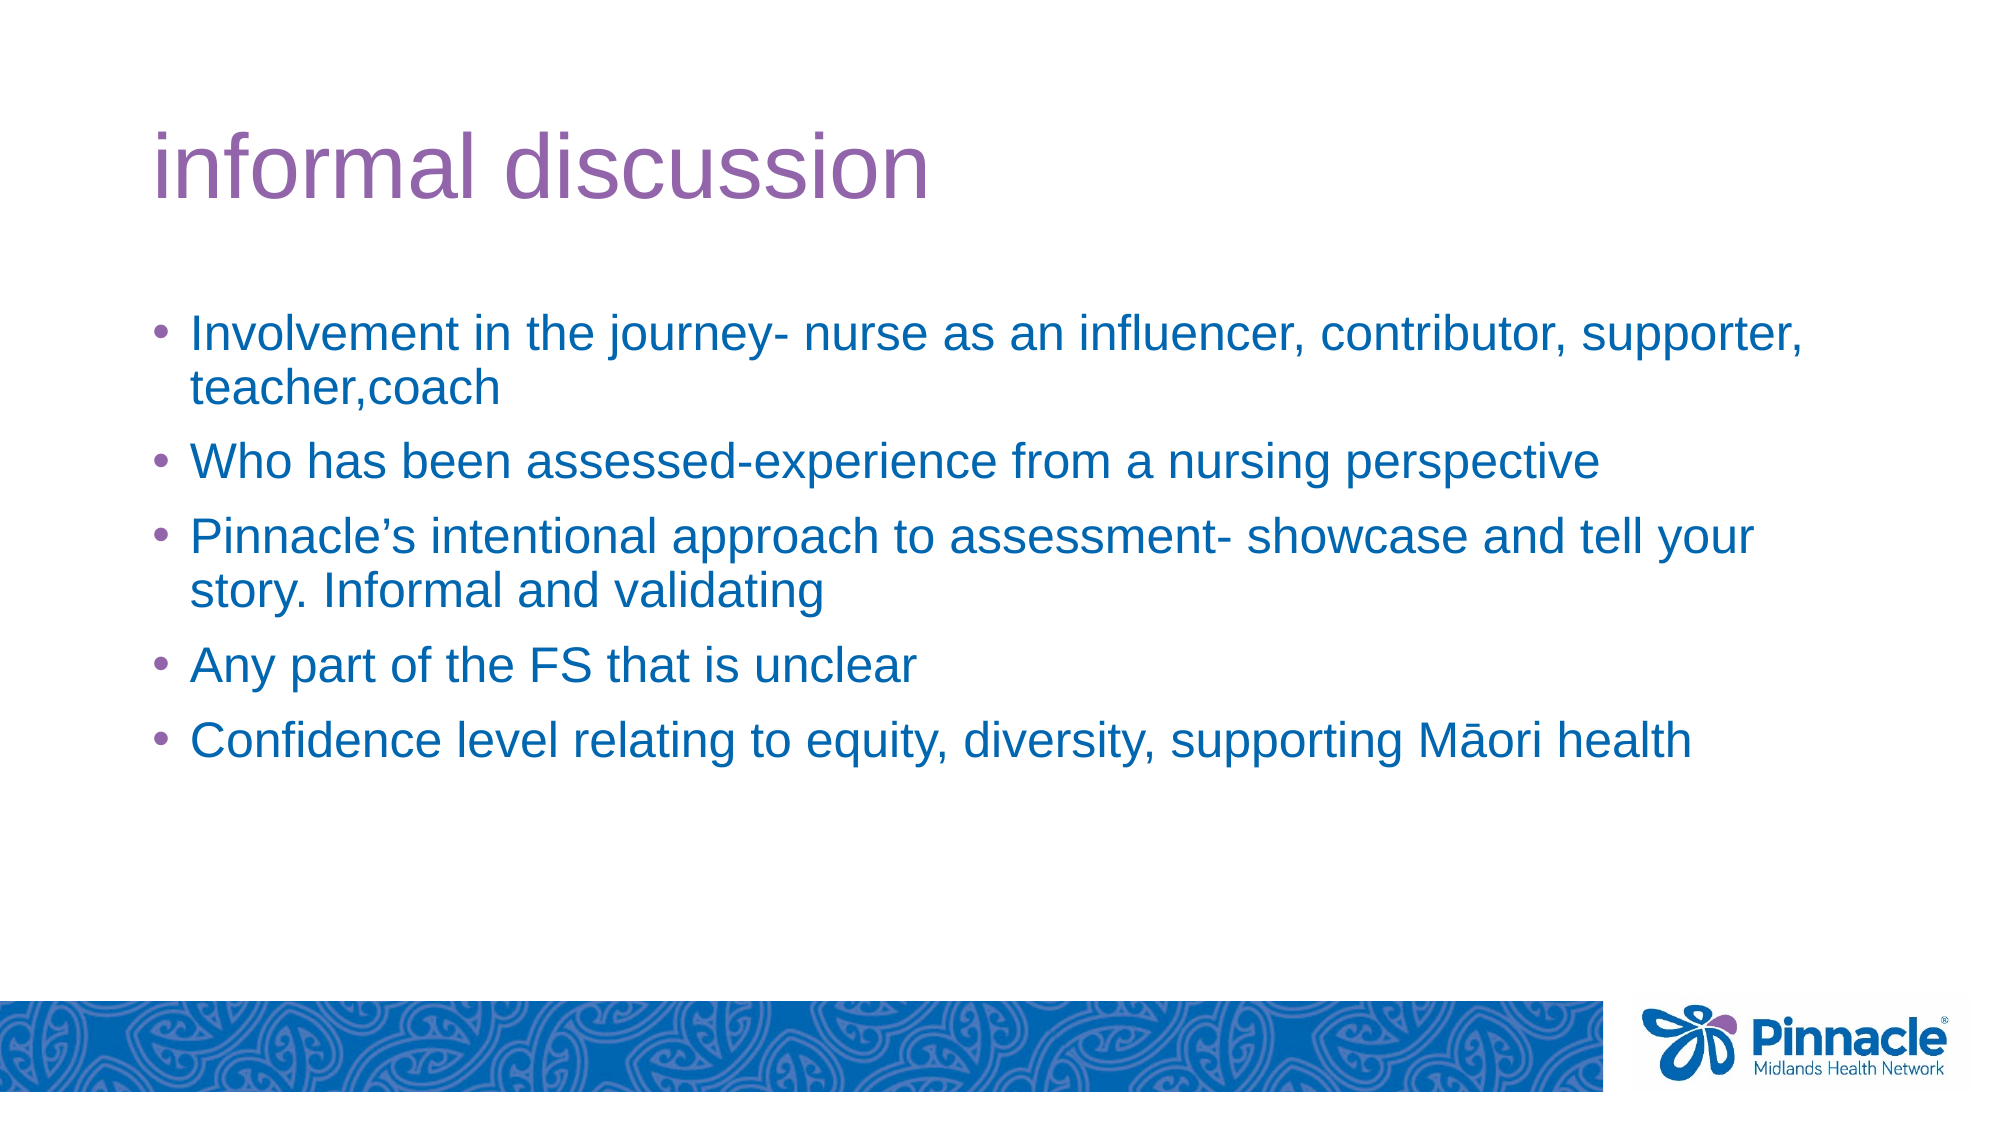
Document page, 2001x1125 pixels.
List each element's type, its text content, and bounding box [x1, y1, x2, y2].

title informal discussion [137, 59, 1863, 278]
picture [1631, 994, 1971, 1092]
picture [0, 1001, 1604, 1092]
list Involvement in the journey- nurse as an influencer, contributor, supporter, teacher,coach Who has been assessed-experience from a nursing perspective Pinnacle’s intentional approach to assessment- showcase and tell your story. Informal and validating Any part of the FS that is unclear Confidence level relating to equity, diversity, supporting Māori health [137, 299, 1863, 969]
